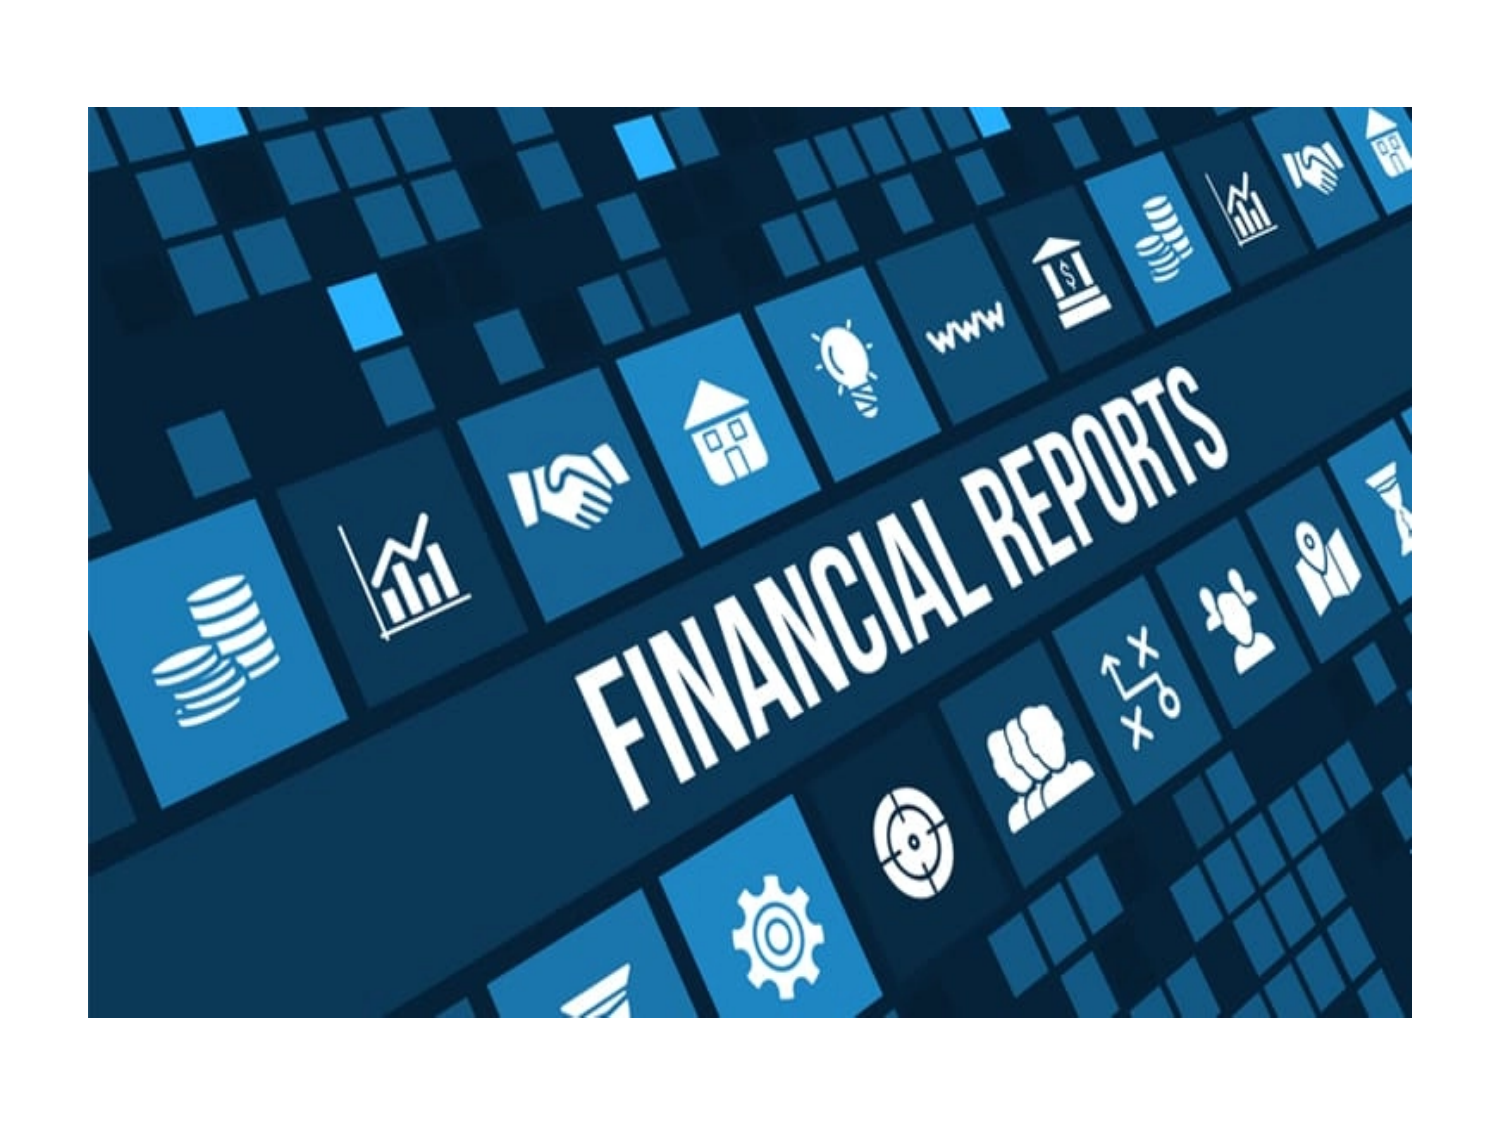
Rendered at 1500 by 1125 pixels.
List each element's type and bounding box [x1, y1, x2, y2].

list [88, 107, 1412, 1018]
